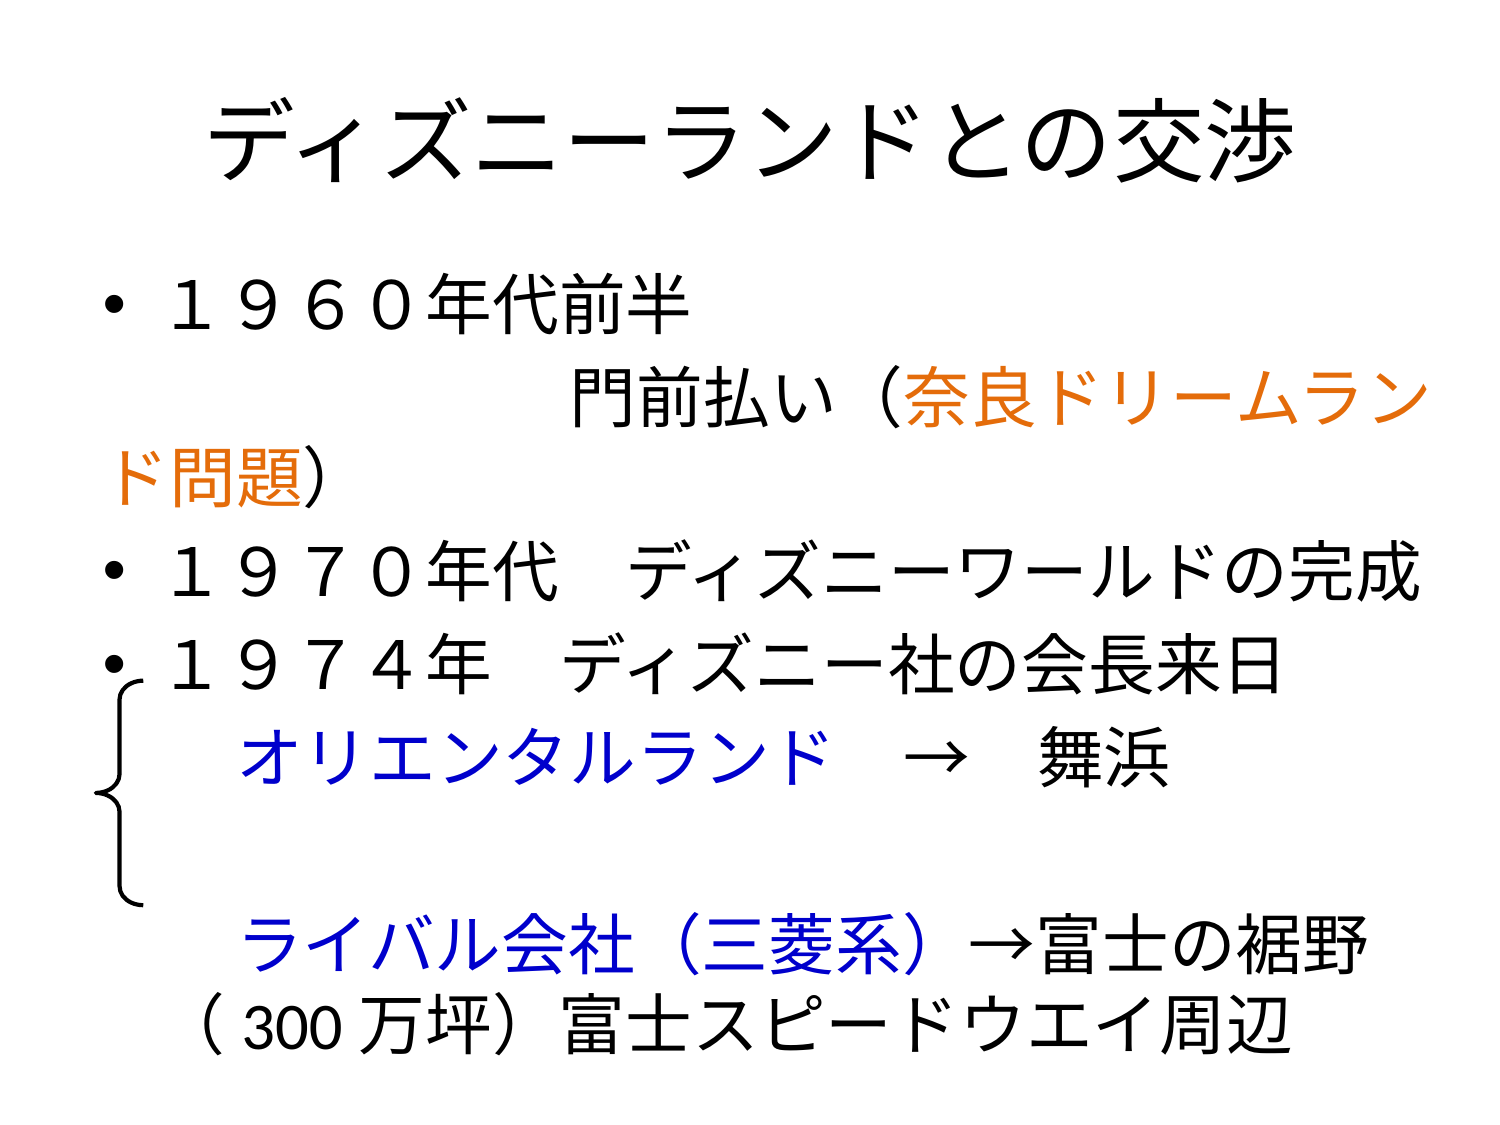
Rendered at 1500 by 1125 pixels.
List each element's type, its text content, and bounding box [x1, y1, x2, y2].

title ディズニーランドとの交渉 [75, 45, 1425, 233]
text_box [95, 680, 144, 906]
list １９６０年代前半 門前払い（奈良ドリームランド問題） １９７０年代 ディズニーワールドの完成 １９７４年 ディズニー社の会長来日 オリエンタルランド → 舞浜 ライバル会社（三菱系）→富士の裾野（300万坪）富士スピードウエイ周辺 [87, 255, 1459, 1056]
